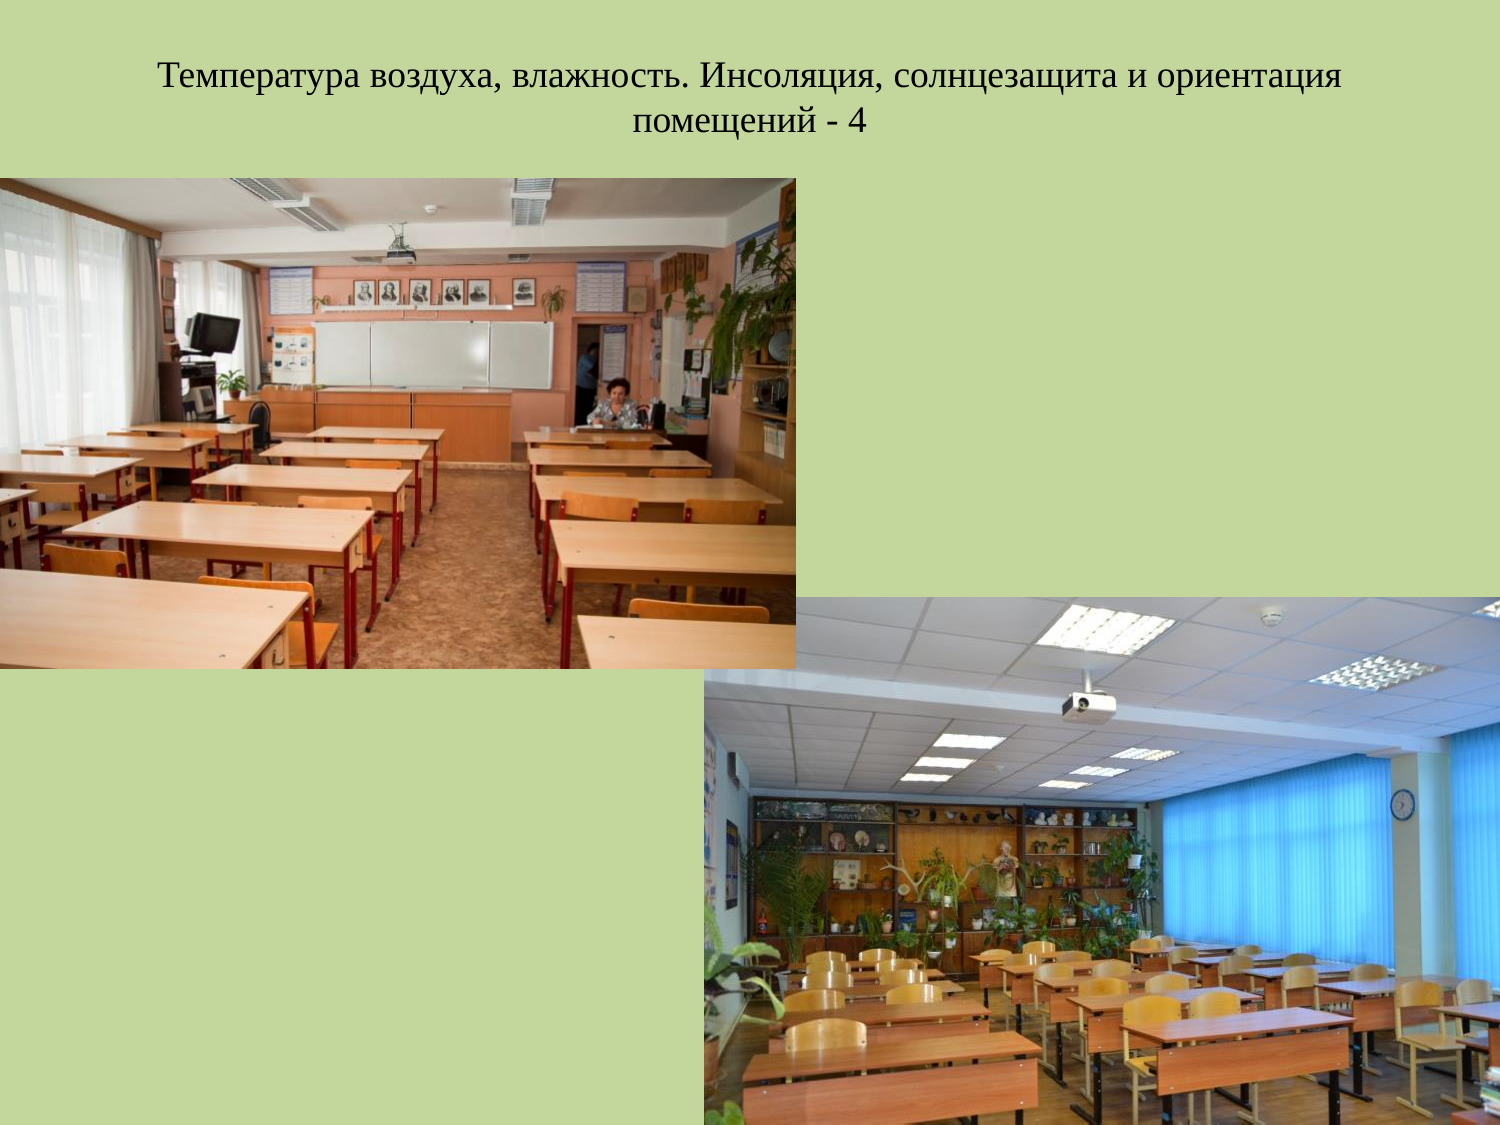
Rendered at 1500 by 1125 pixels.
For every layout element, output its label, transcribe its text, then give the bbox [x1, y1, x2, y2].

text_box Температура воздуха, влажность. Инсоляция, солнцезащита и ориентация помещений - 4 [64, 42, 1436, 148]
picture [0, 178, 1500, 1125]
